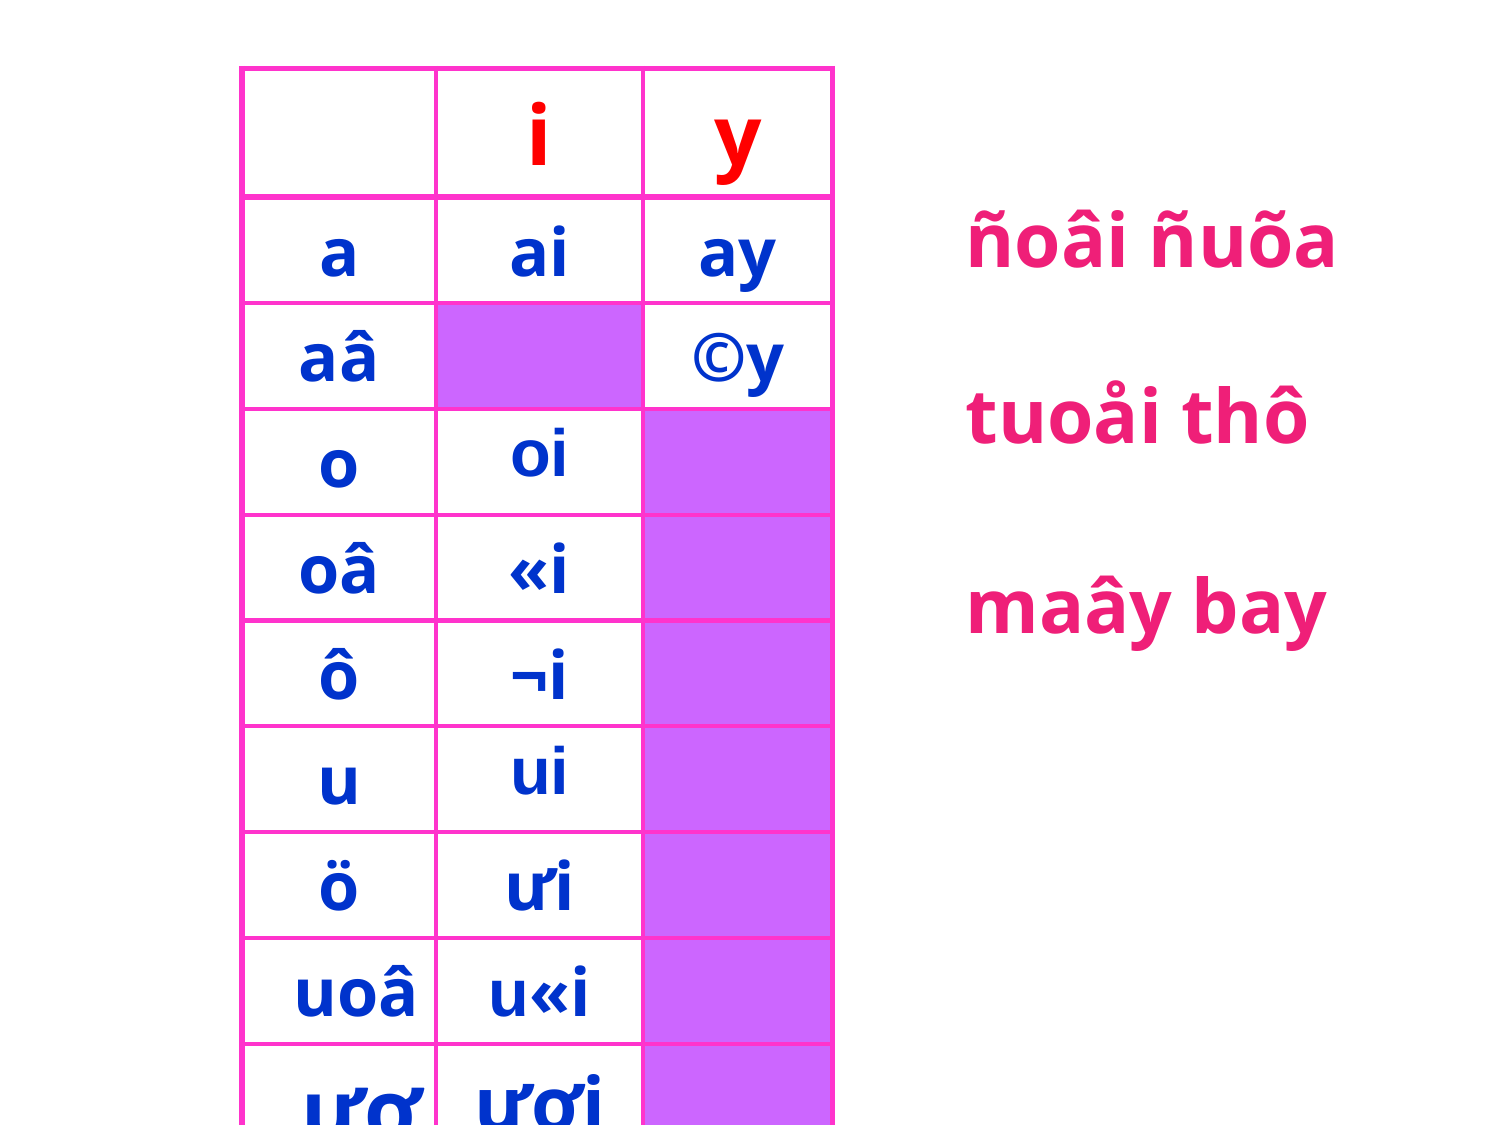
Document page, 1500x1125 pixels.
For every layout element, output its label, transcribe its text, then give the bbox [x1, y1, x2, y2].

table_cell [438, 305, 641, 407]
table_cell ¬i [438, 623, 641, 724]
table_cell oi [438, 411, 641, 513]
table_cell a [245, 200, 434, 301]
table_cell u«i [438, 940, 641, 1042]
table_cell [645, 940, 830, 1042]
table_cell [645, 623, 830, 724]
table_cell aâ [245, 305, 434, 407]
table_cell ươ [245, 1046, 434, 1125]
table_cell [645, 1046, 830, 1125]
table_cell o [245, 411, 434, 513]
table_header i [438, 71, 641, 194]
text_box maây bay [950, 550, 1441, 656]
table_cell oâ [245, 517, 434, 618]
table_header [245, 71, 434, 194]
table_cell ©y [645, 305, 830, 407]
table_cell ­ươi [438, 1046, 641, 1125]
text_box [560, 113, 715, 210]
table_cell ai [438, 200, 641, 301]
table_cell [645, 728, 830, 830]
table_cell ư­i [438, 834, 641, 936]
table_cell ô [245, 623, 434, 724]
table_cell uoâ [245, 940, 434, 1042]
table_cell ö [245, 834, 434, 936]
table_cell [645, 517, 830, 618]
table_cell u [245, 728, 434, 830]
table_cell «i [438, 517, 641, 618]
table_cell ay [645, 200, 830, 301]
table_cell ui [438, 728, 641, 830]
table_cell [645, 411, 830, 513]
table_header y [645, 71, 830, 194]
text_box tuoåi thô [950, 361, 1441, 467]
table_cell [645, 834, 830, 936]
text_box ñoâi ñuõa [950, 184, 1441, 290]
